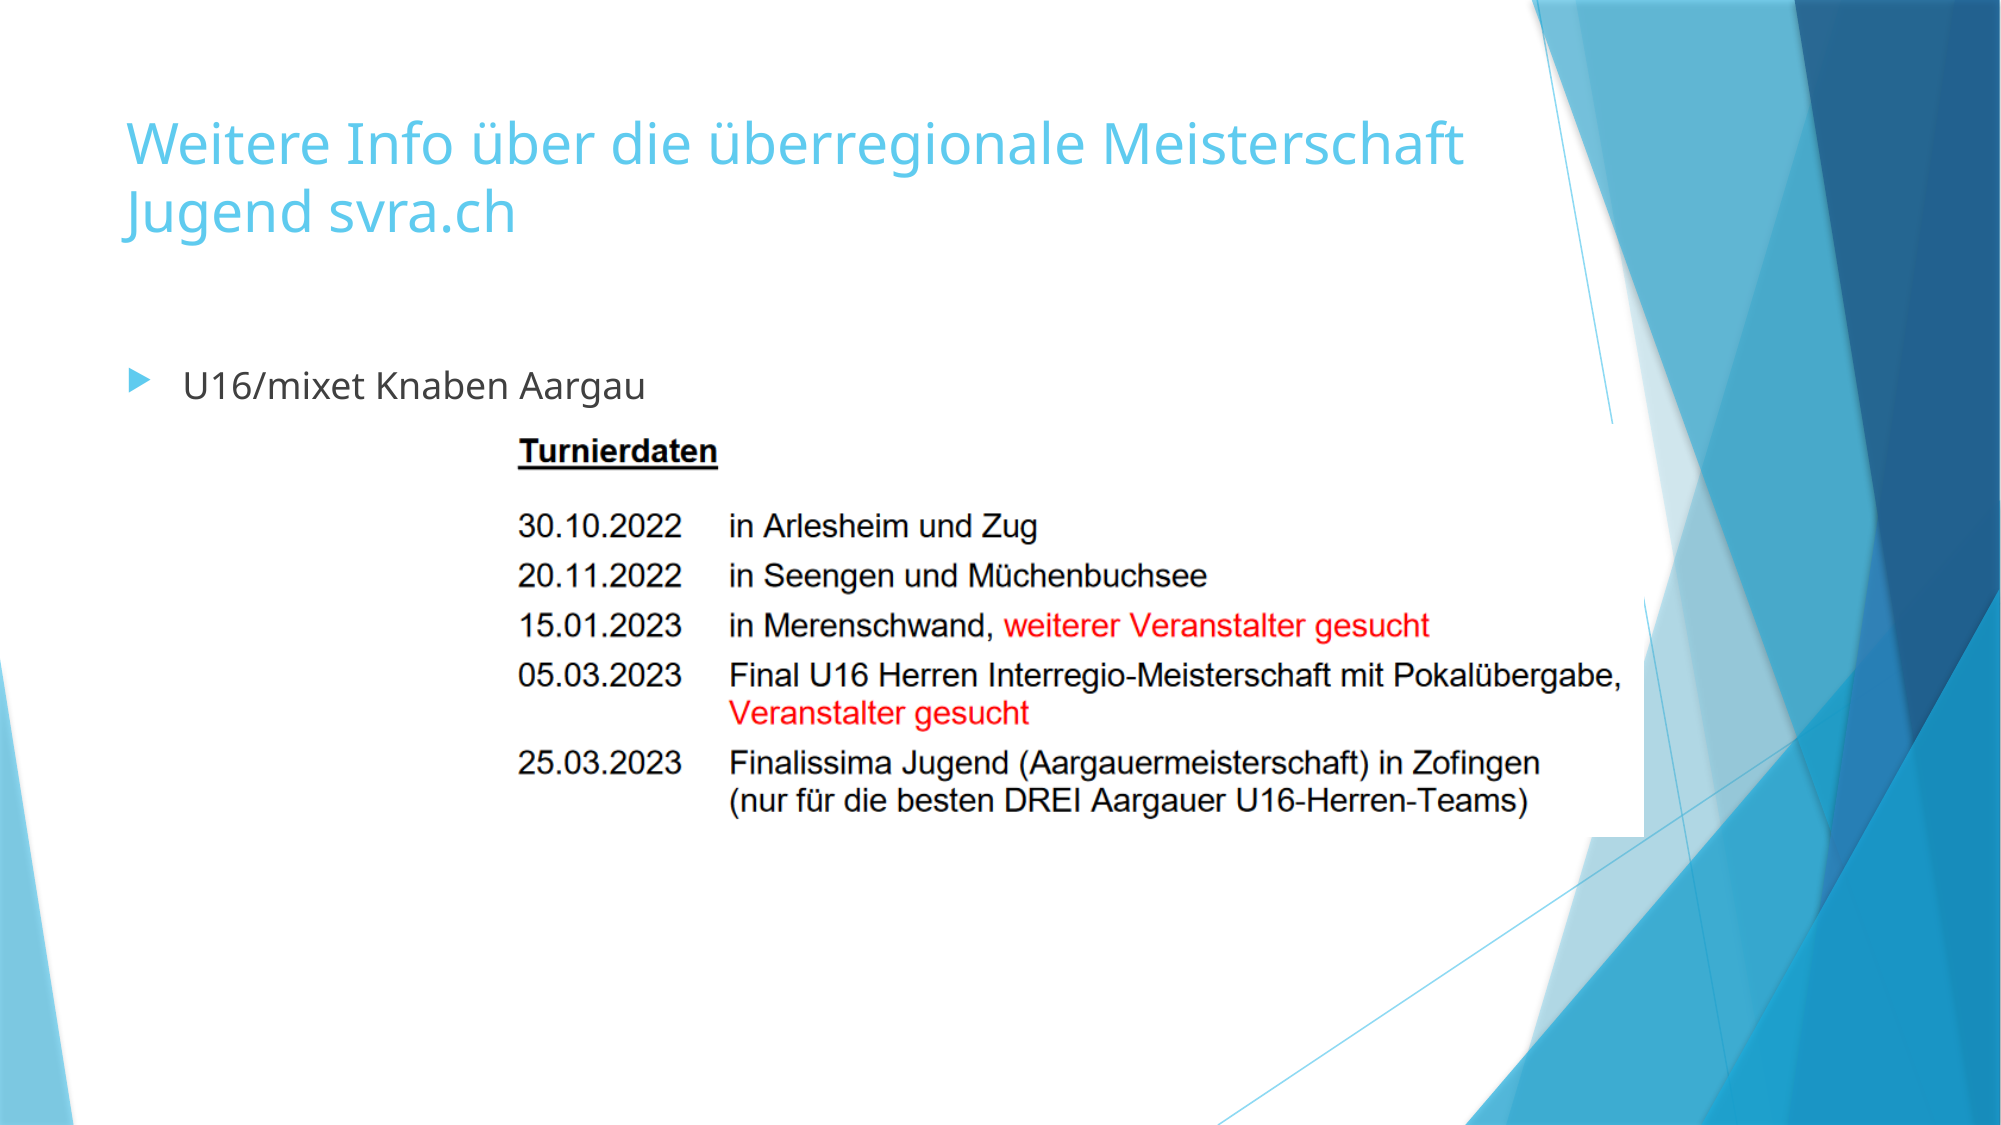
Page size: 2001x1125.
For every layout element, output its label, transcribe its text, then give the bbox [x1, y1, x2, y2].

title Weitere Info über die überregionale Meisterschaft Jugend svra.ch [111, 99, 1522, 317]
list U16/mixet Knaben Aargau [111, 354, 1522, 992]
picture [497, 424, 1644, 837]
